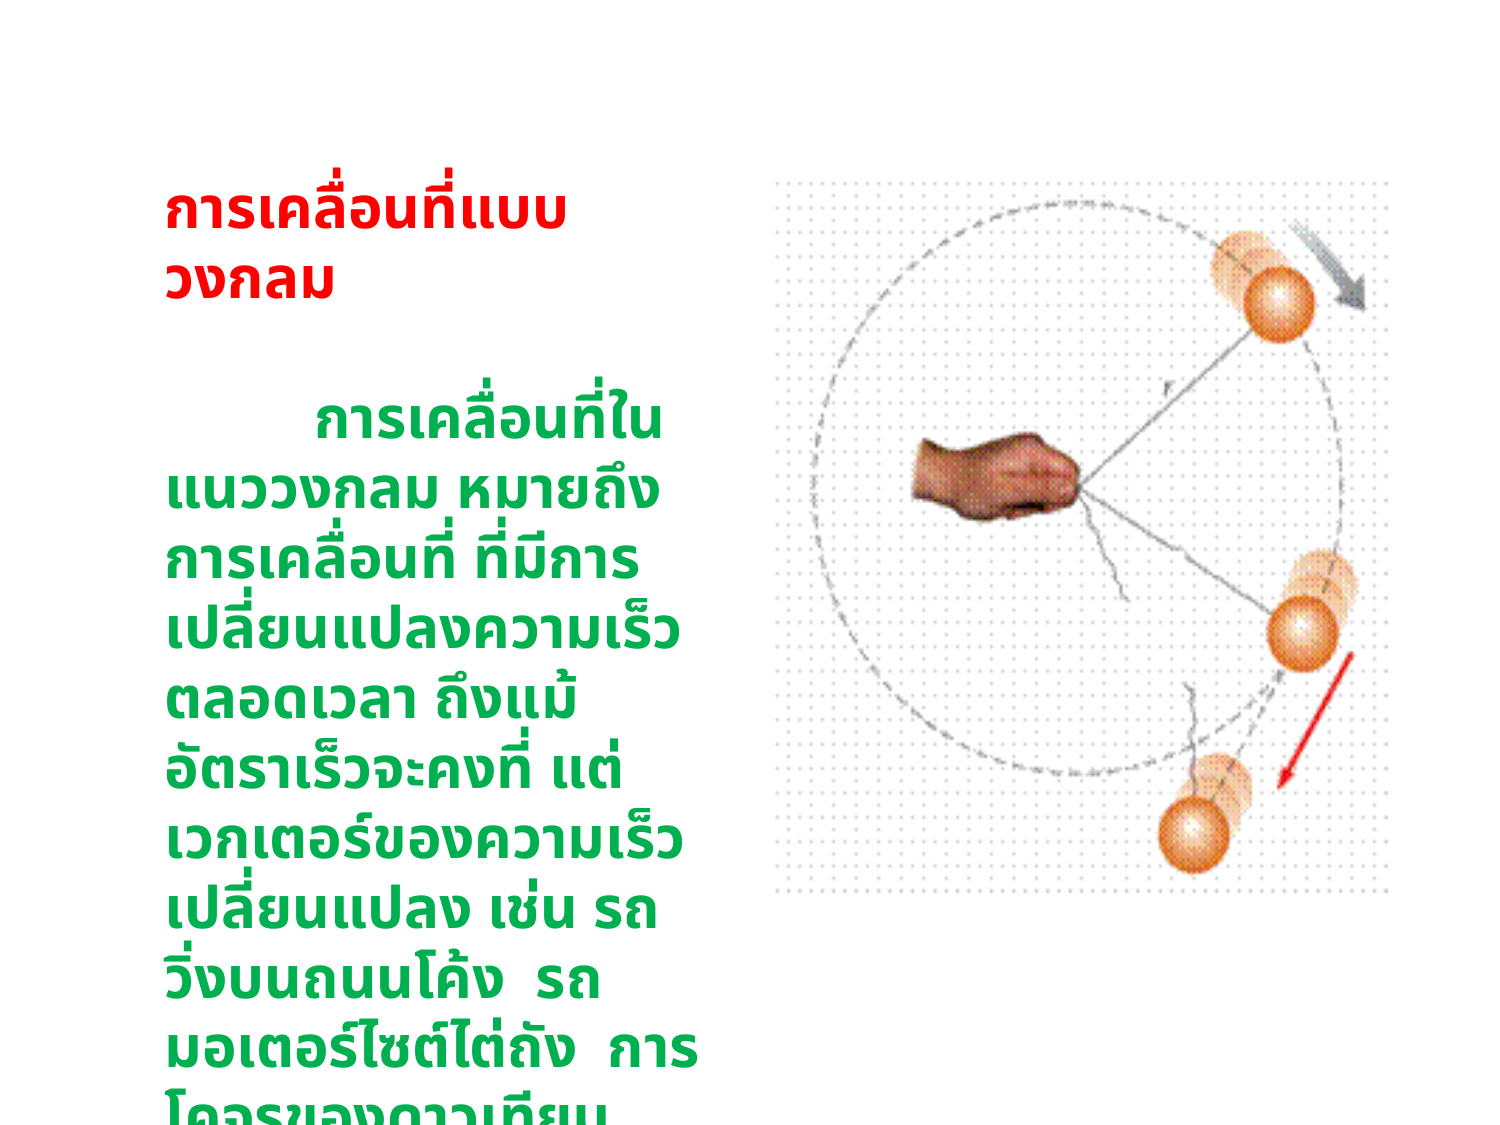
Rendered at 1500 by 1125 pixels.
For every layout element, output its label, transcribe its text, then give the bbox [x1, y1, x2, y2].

picture [774, 174, 1388, 893]
text_box การเคลื่อนที่แบบวงกลม การเคลื่อนที่ในแนววงกลม หมายถึง การเคลื่อนที่ ที่มีการเปลี่ยนแปลงความเร็วตลอดเวลา ถึงแม้อัตราเร็วจะคงที่ แต่เวกเตอร์ของความเร็วเปลี่ยนแปลง เช่น รถวิ่งบนถนนโค้ง รถมอเตอร์ไซต์ไต่ถัง การโคจรของดาวเทียมรอบโลก [150, 162, 725, 1125]
